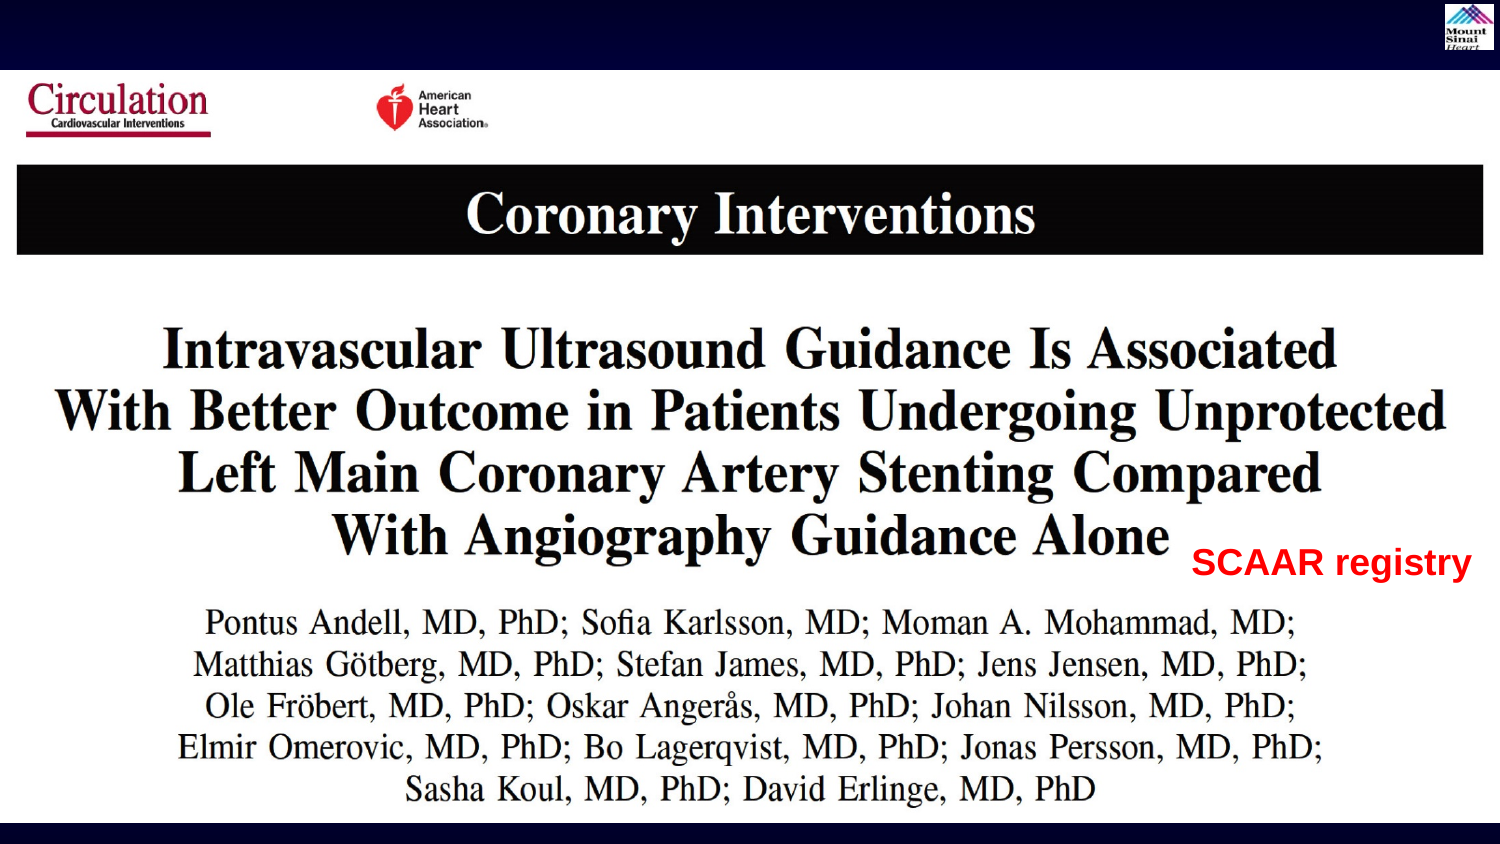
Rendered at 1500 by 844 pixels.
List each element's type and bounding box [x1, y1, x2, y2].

picture [0, 70, 1500, 823]
picture [1445, 4, 1495, 50]
